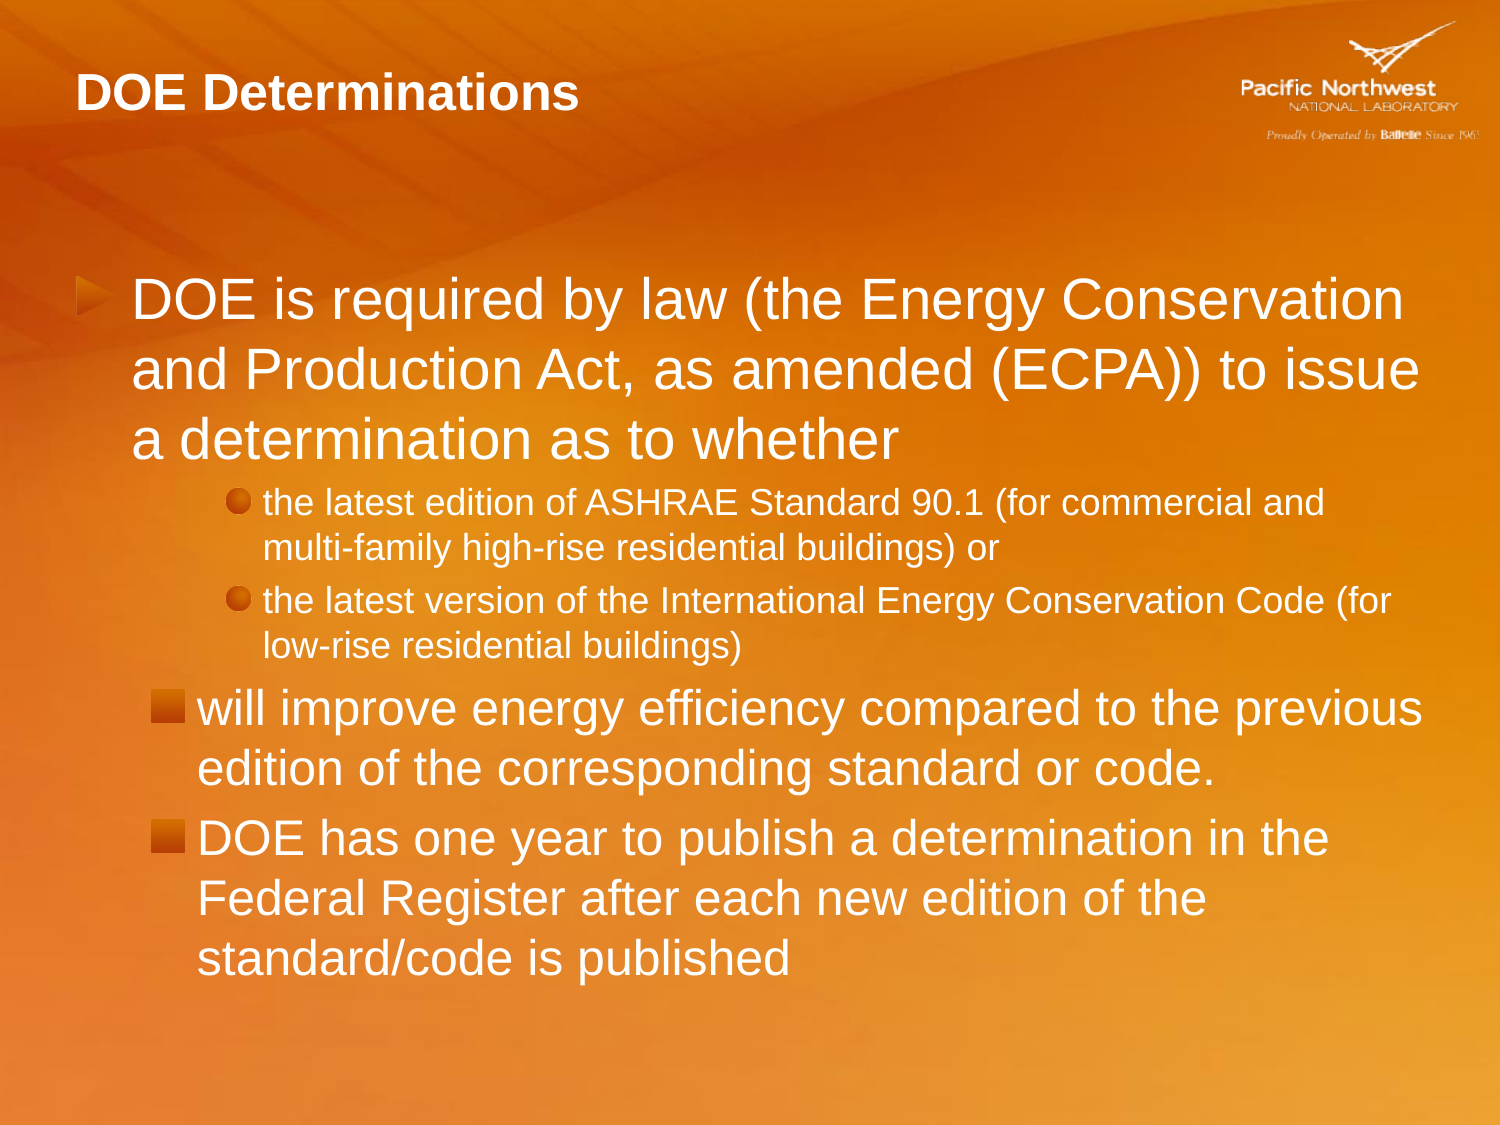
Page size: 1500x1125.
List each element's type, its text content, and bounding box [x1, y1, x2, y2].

picture [0, 0, 1500, 1125]
title DOE Determinations [75, 58, 1200, 122]
list DOE is required by law (the Energy Conservation and Production Act, as amended (ECPA)) to issue a determination as to whether the latest edition of ASHRAE Standard 90.1 (for commercial and multi-family high-rise residential buildings) or the latest version of the International Energy Conservation Code (for low-rise residential buildings) will improve energy efficiency compared to the previous edition of the corresponding standard or code. DOE has one year to publish a determination in the Federal Register after each new edition of the standard/code is published [75, 260, 1425, 1061]
